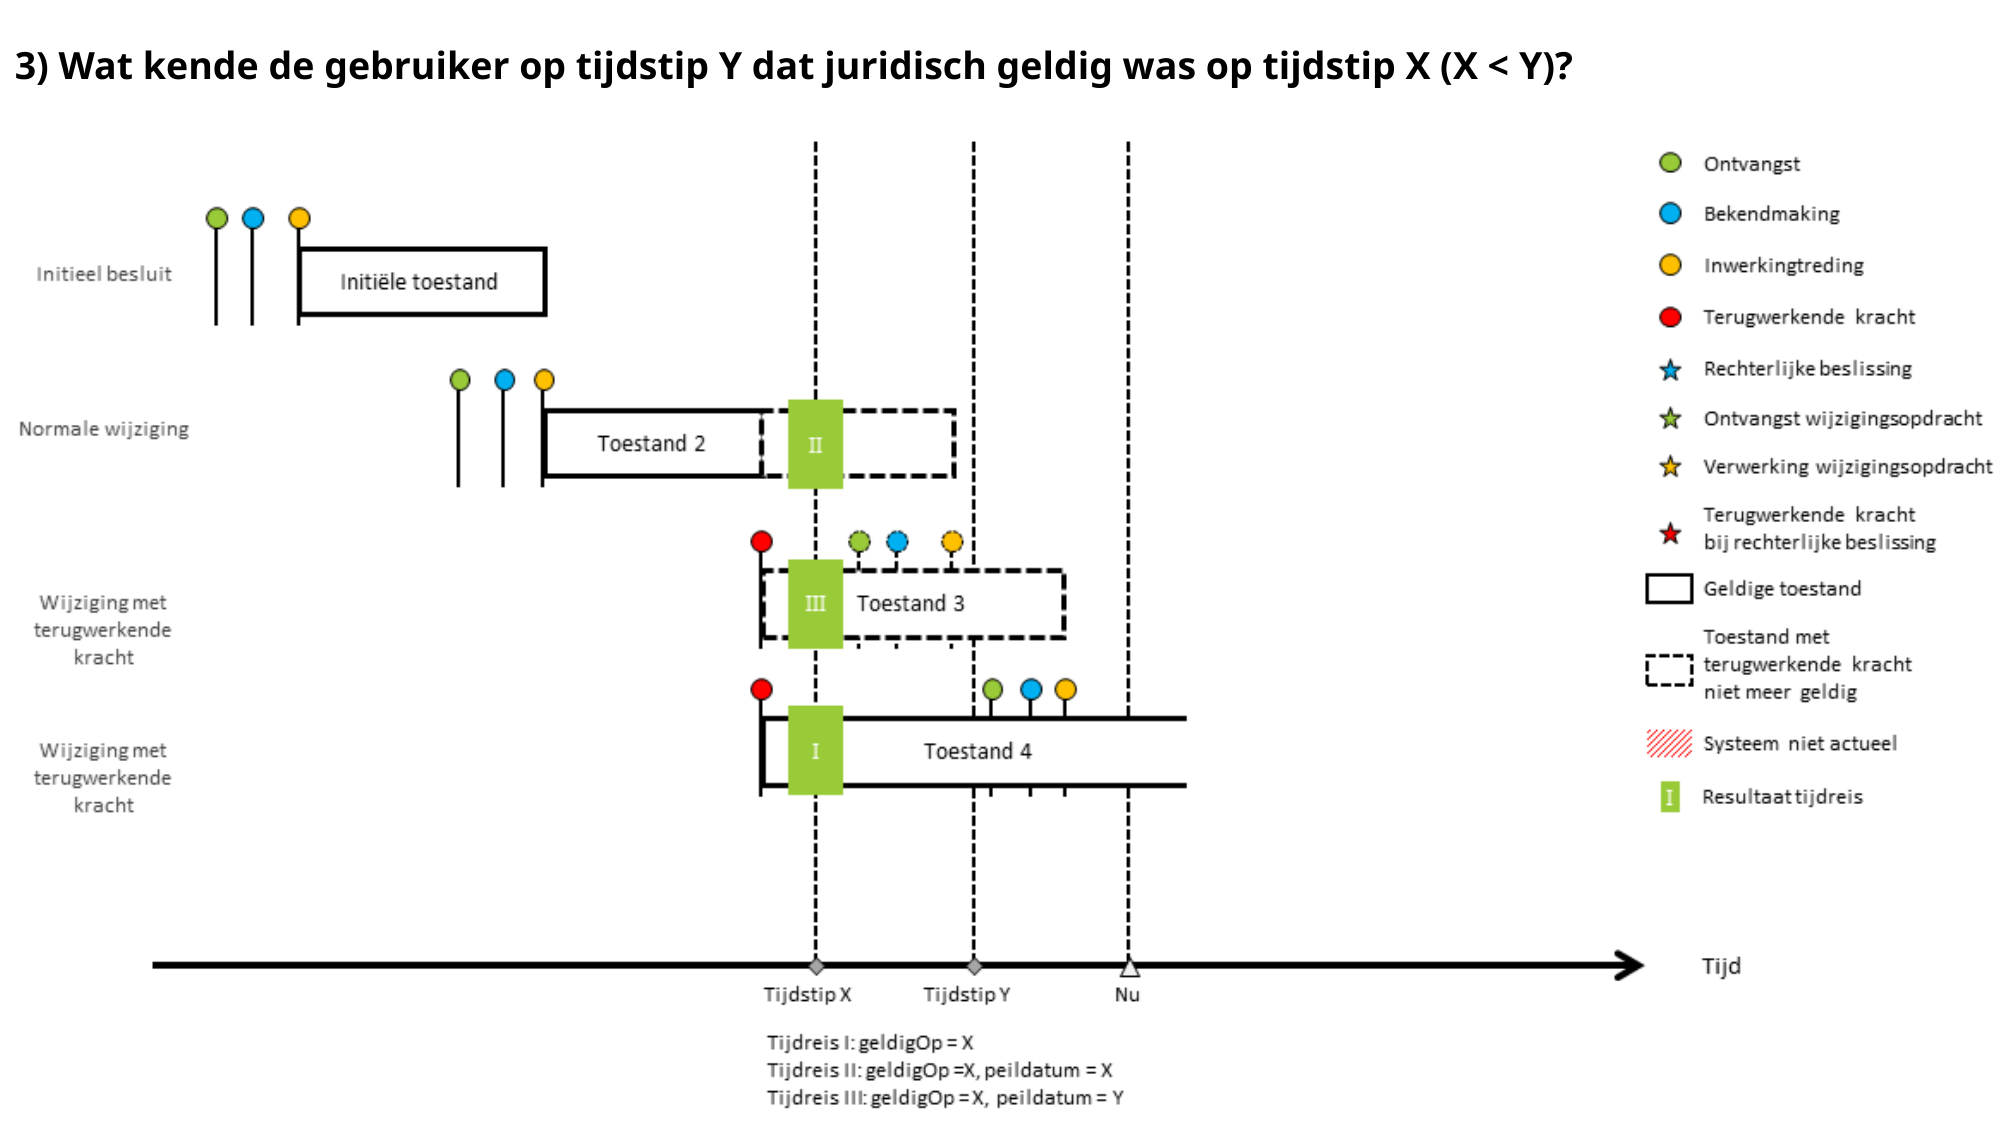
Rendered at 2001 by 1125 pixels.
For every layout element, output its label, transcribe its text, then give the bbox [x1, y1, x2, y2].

text_box 3) Wat kende de gebruiker op tijdstip Y dat juridisch geldig was op tijdstip X (X < Y)? [0, 34, 2000, 95]
picture [0, 99, 2000, 1125]
